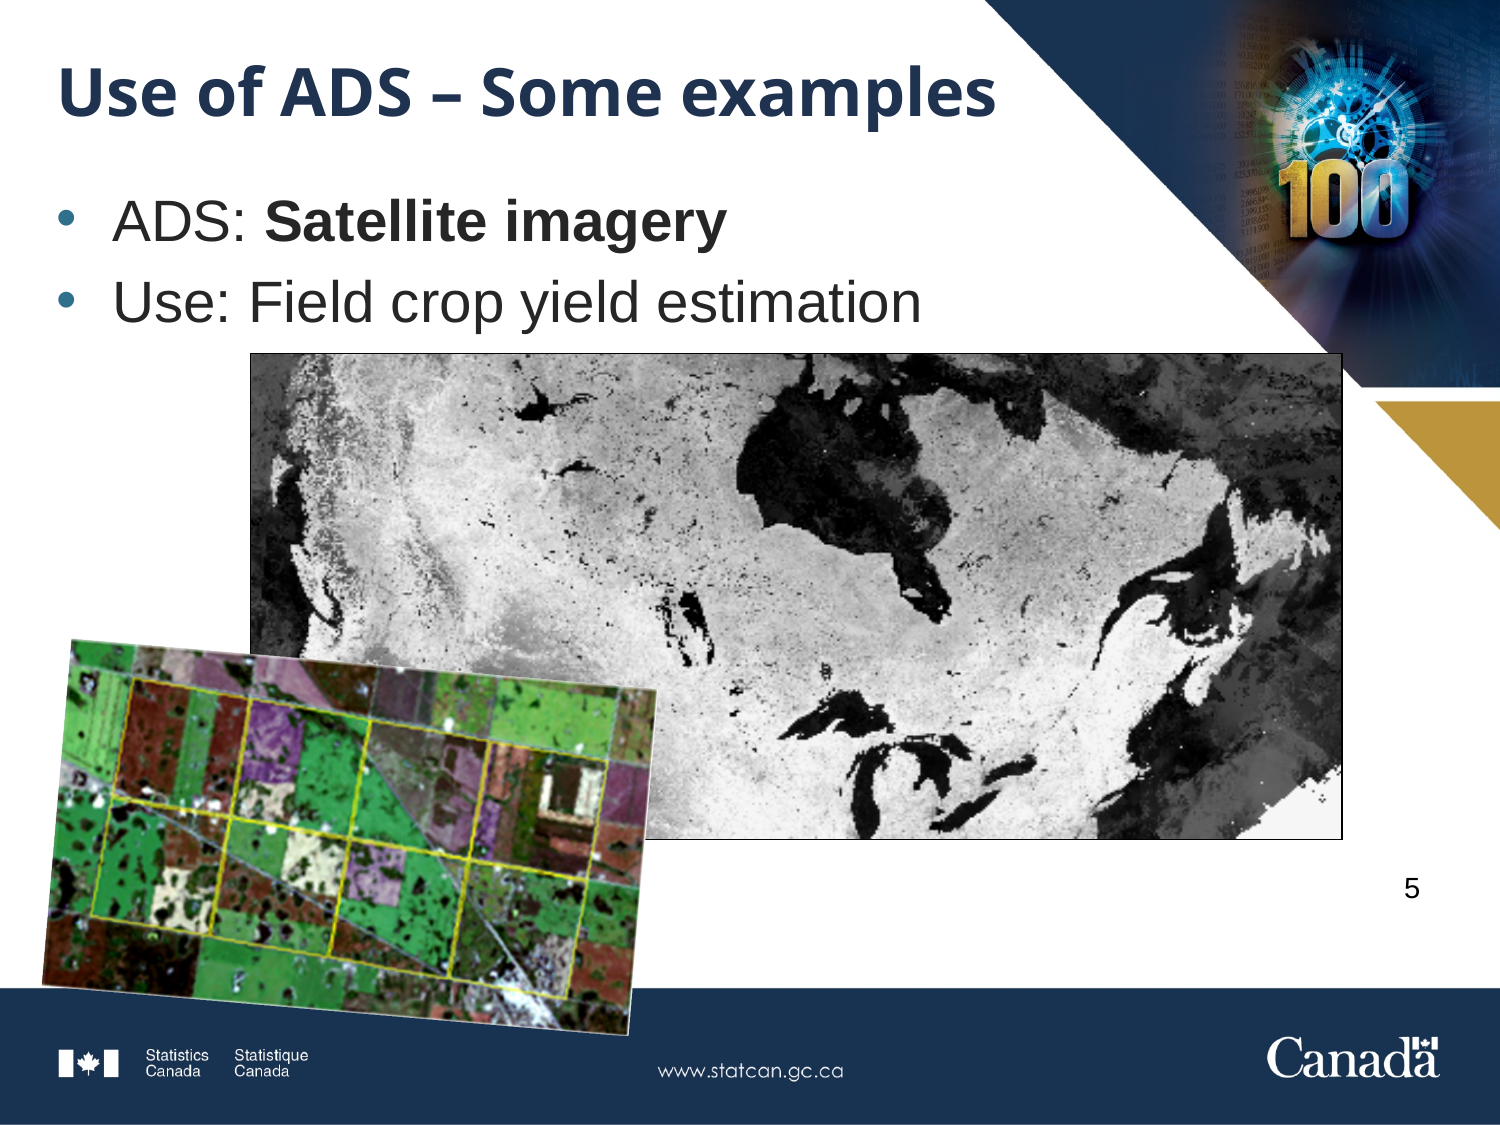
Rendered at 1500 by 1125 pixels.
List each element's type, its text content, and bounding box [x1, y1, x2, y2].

list ADS: Satellite imagery Use: Field crop yield estimation [41, 175, 1483, 917]
slide_number 5 [1340, 862, 1436, 941]
title Use of ADS – Some examples [41, 42, 1132, 140]
picture [0, 0, 1500, 1125]
